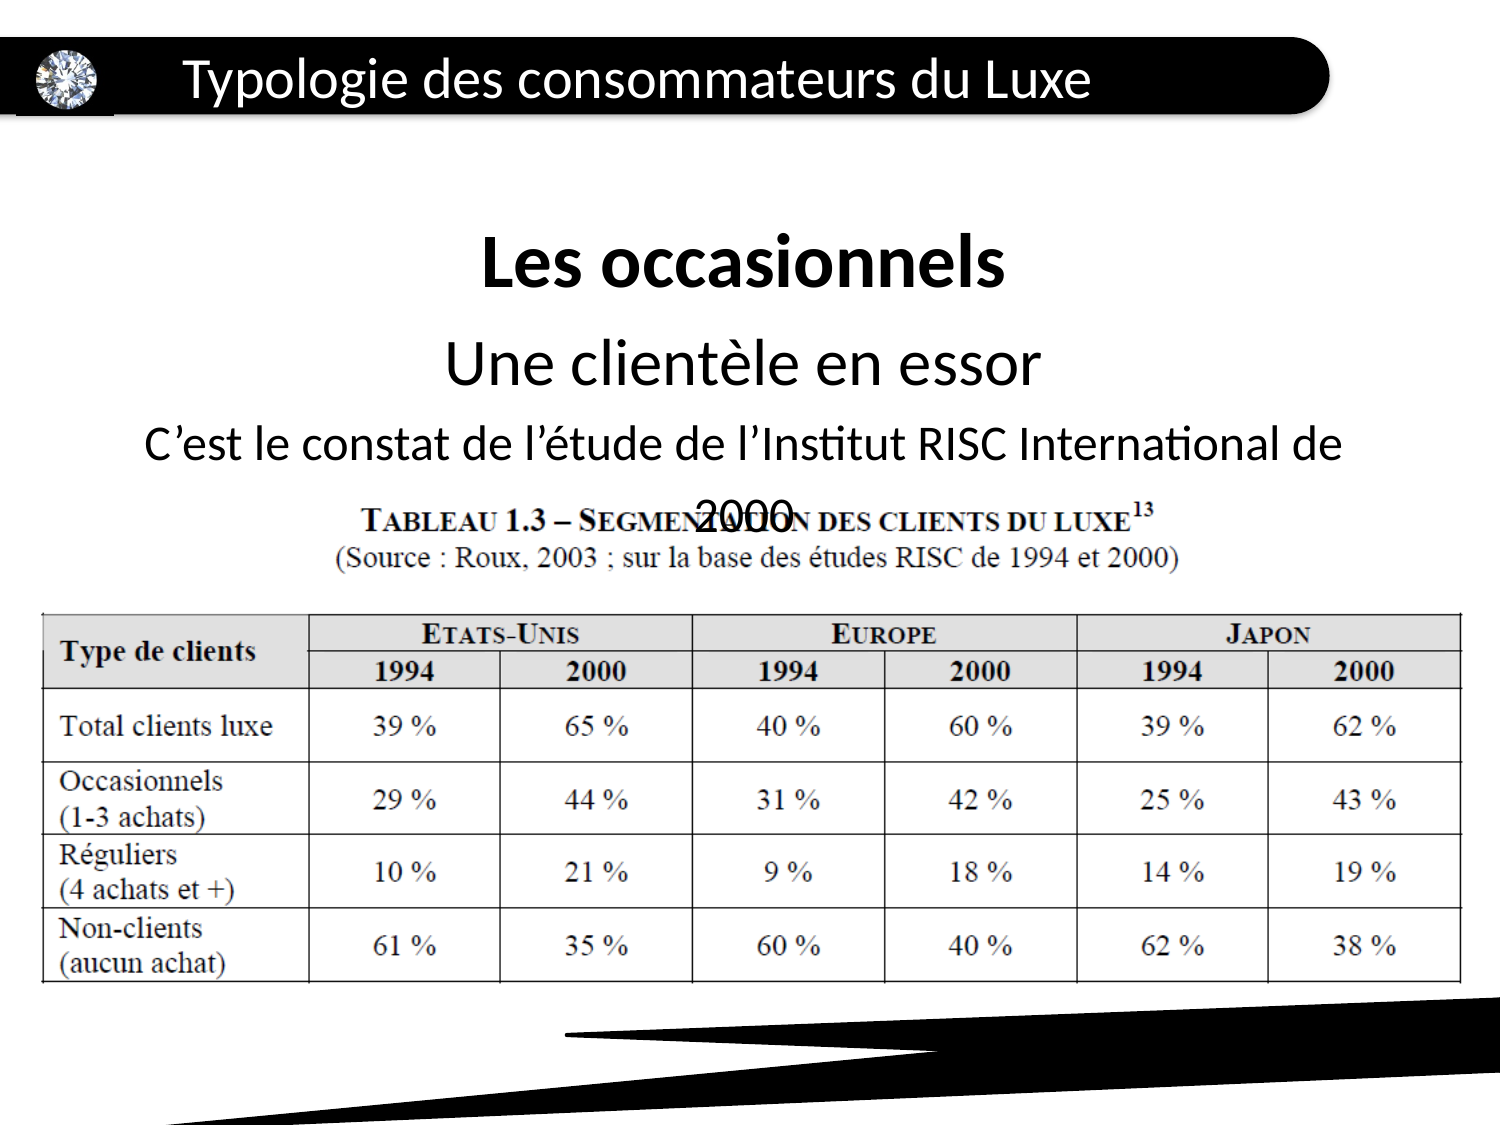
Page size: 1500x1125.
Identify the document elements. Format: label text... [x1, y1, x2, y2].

text_box [564, 1013, 1326, 1051]
picture [0, 467, 1500, 1006]
text_box [165, 1012, 1500, 1125]
picture [16, 44, 114, 116]
text_box Les occasionnels Une clientèle en essor C’est le constat de l’étude de l’Institut RISC International de 2000 [88, 184, 1400, 466]
text_box Typologie des consommateurs du Luxe [0, 37, 1330, 115]
